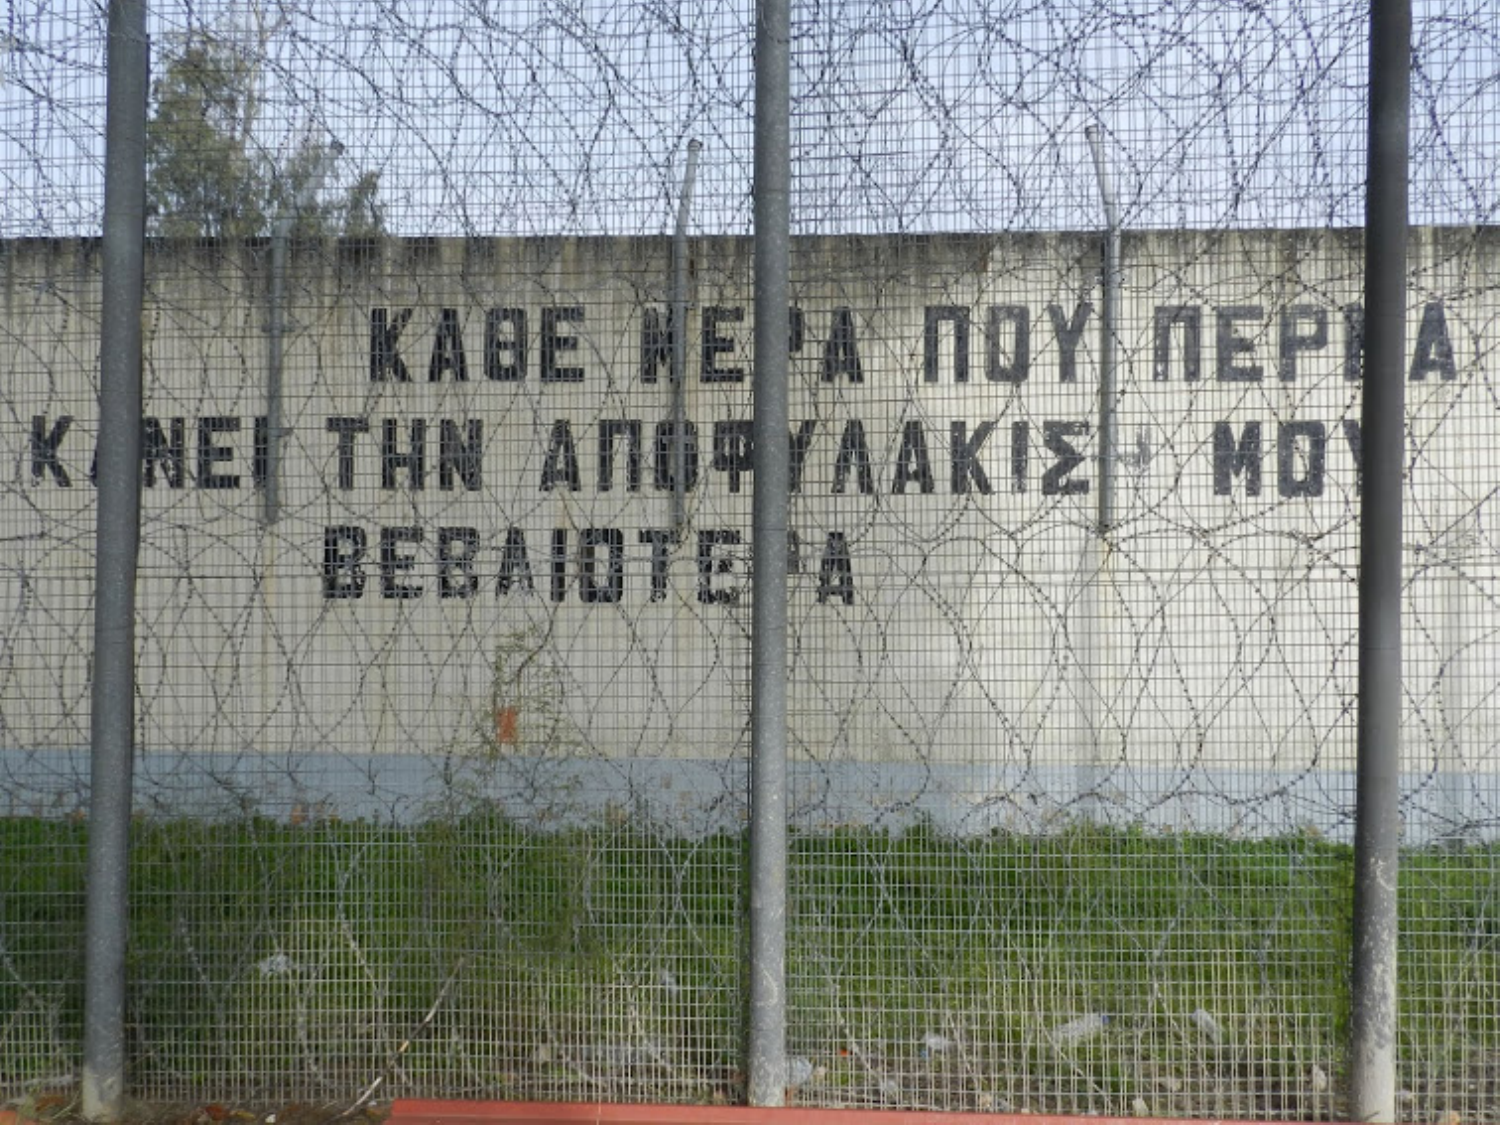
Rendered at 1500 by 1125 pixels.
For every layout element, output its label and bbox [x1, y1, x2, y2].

list [0, 0, 1500, 1125]
